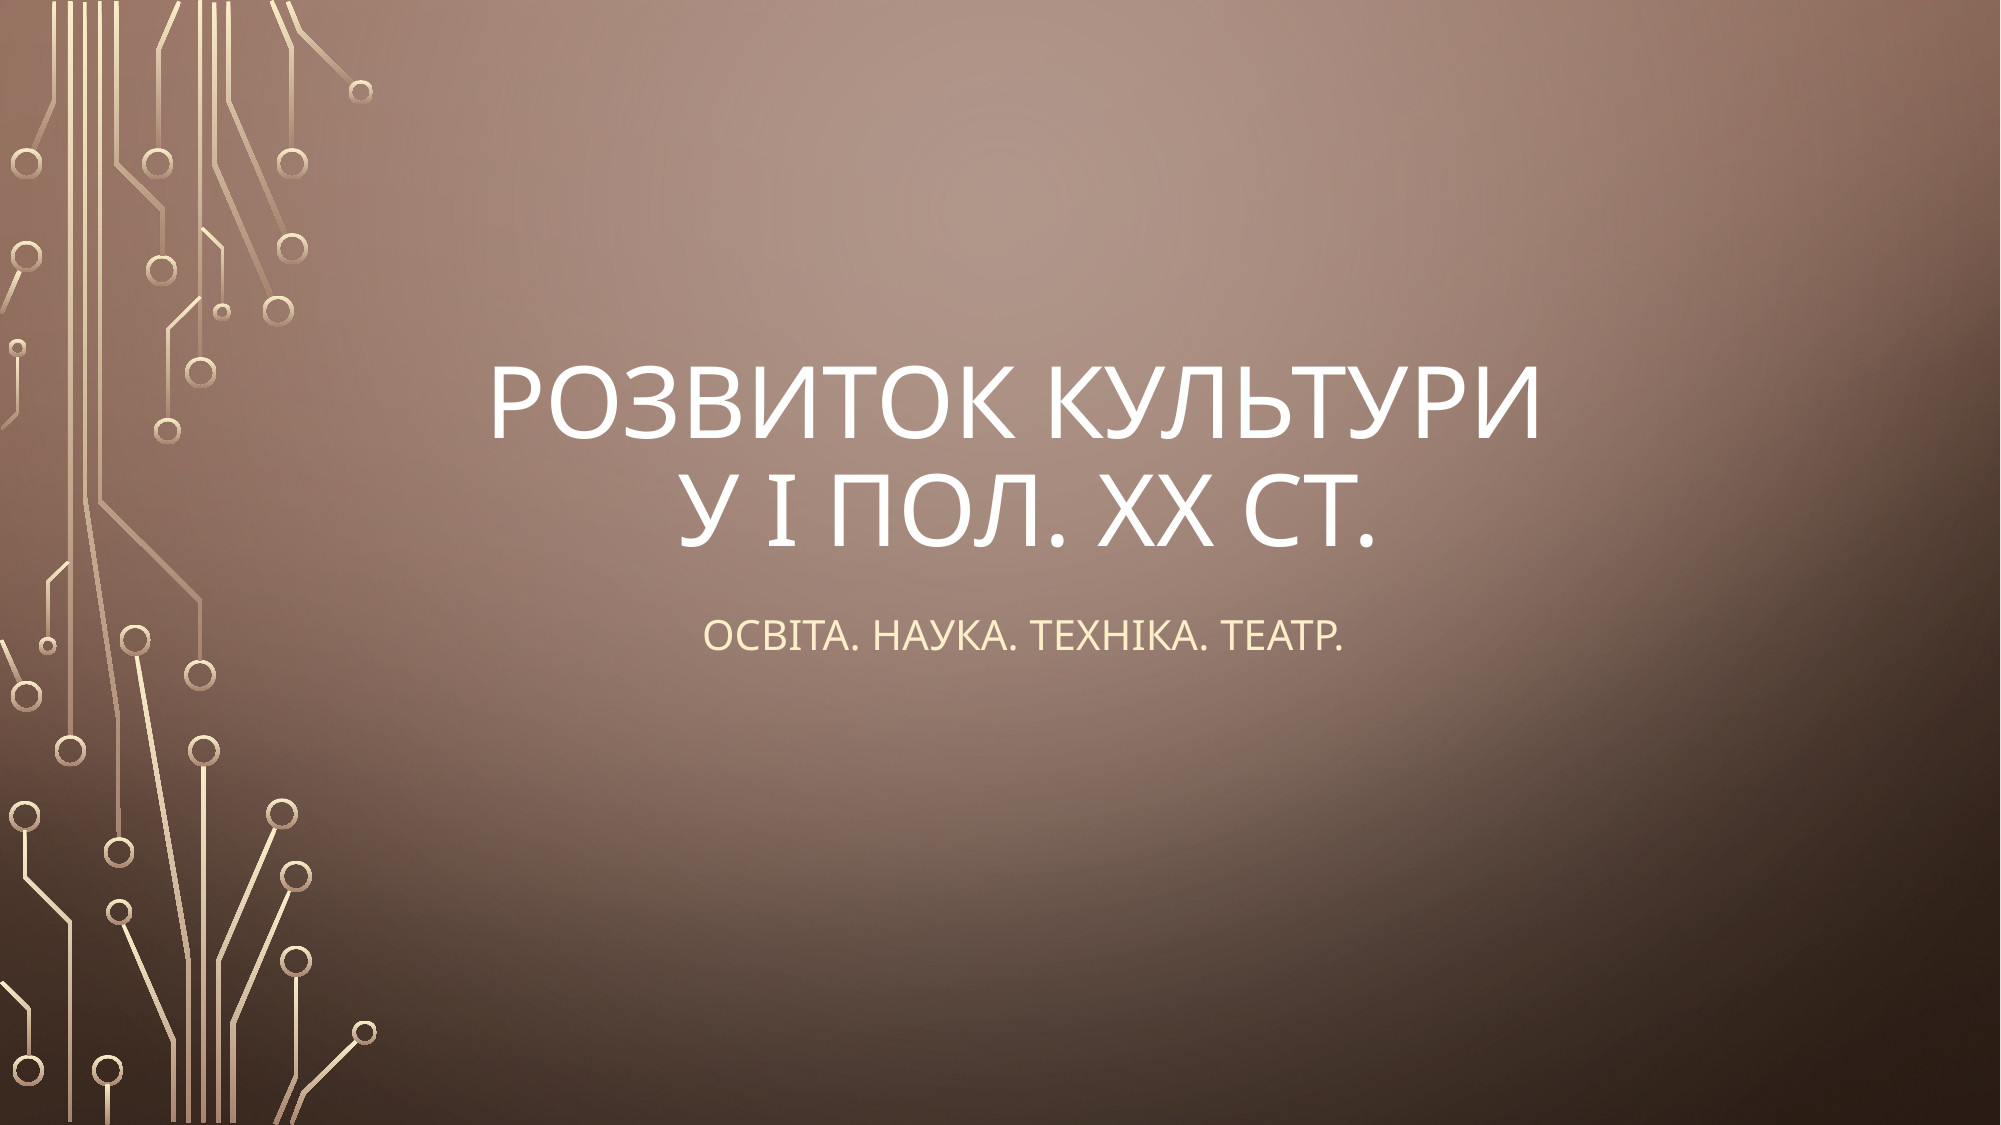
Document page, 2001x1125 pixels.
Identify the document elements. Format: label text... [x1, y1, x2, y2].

subtitle Освіта. Наука. Техніка. Театр. [307, 590, 1750, 863]
title Розвиток культури у І пол. ХХ ст. [307, 184, 1750, 576]
